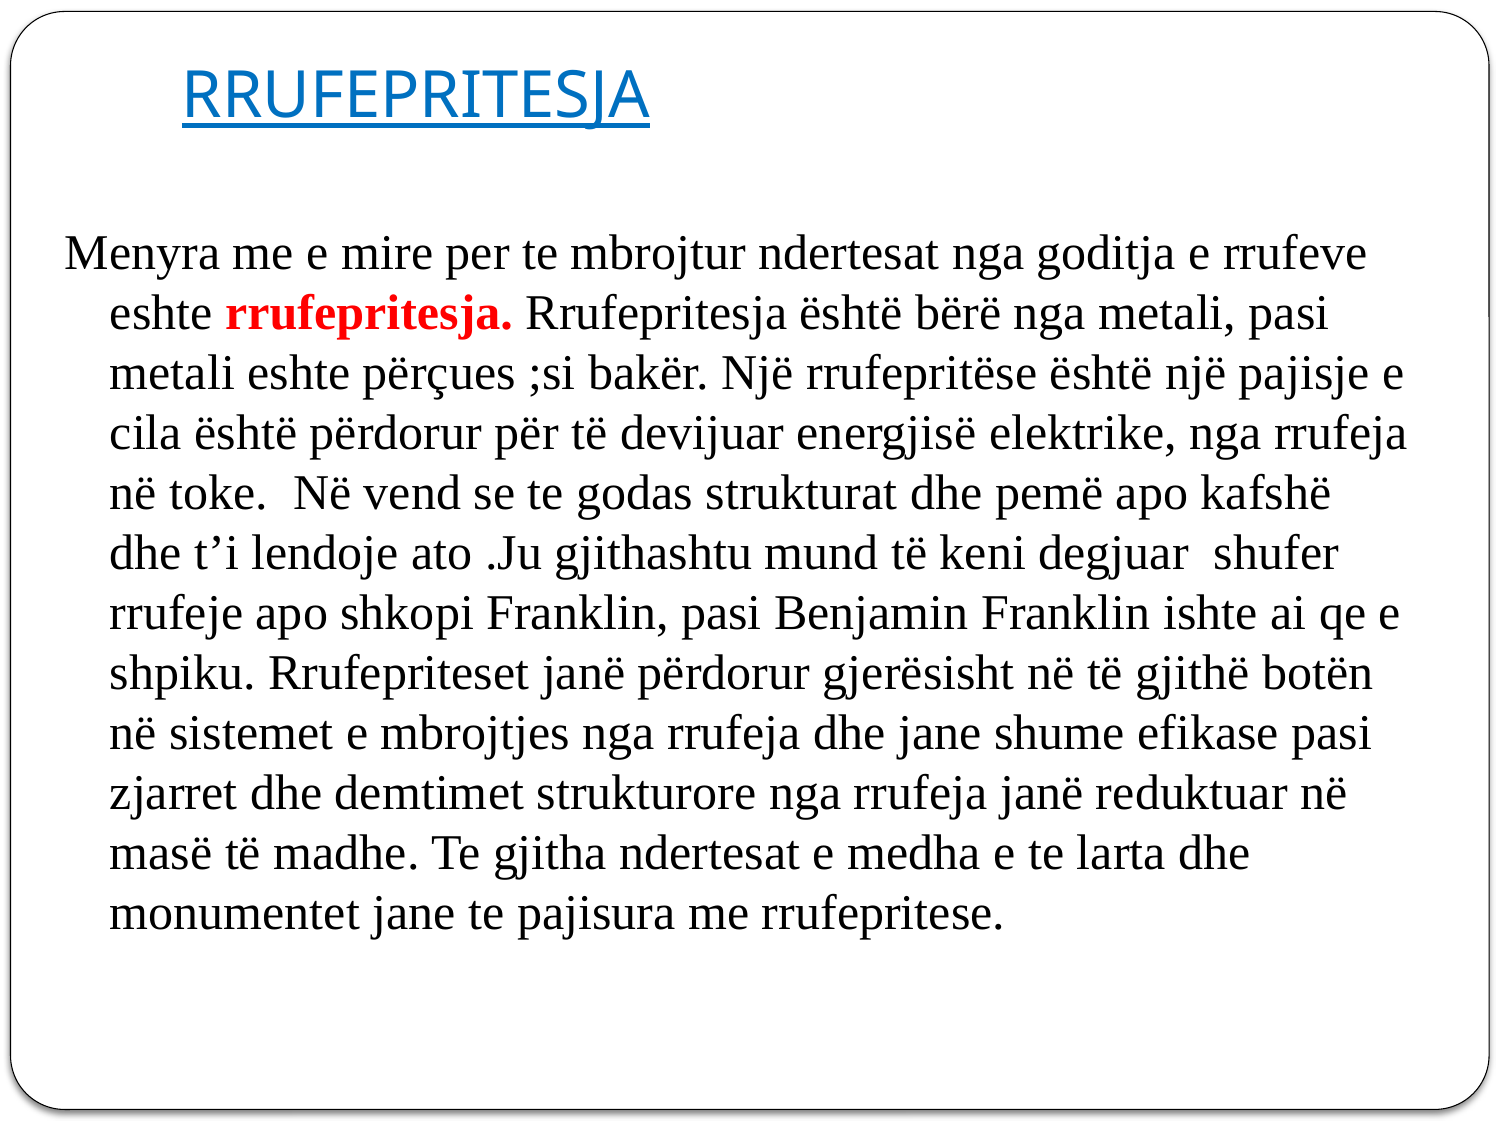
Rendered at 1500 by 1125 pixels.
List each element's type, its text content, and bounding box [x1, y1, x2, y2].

list Menyra me e mire per te mbrojtur ndertesat nga goditja e rrufeve eshte rrufepritesja. Rrufepritesja është bërë nga metali, pasi metali eshte përçues ;si bakër. Një rrufepritëse është një pajisje e cila është përdorur për të devijuar energjisë elektrike, nga rrufeja në toke. Në vend se te godas strukturat dhe pemë apo kafshë dhe t’i lendoje ato .Ju gjithashtu mund të keni degjuar shufer rrufeje apo shkopi Franklin, pasi Benjamin Franklin ishte ai qe e shpiku. Rrufepriteset janë përdorur gjerësisht në të gjithë botën në sistemet e mbrojtjes nga rrufeja dhe jane shume efikase pasi zjarret dhe demtimet strukturore nga rrufeja janë reduktuar në masë të madhe. Te gjitha ndertesat e medha e te larta dhe monumentet jane te pajisura me rrufepritese. [50, 212, 1425, 988]
title RRUFEPRITESJA [150, 45, 1425, 212]
